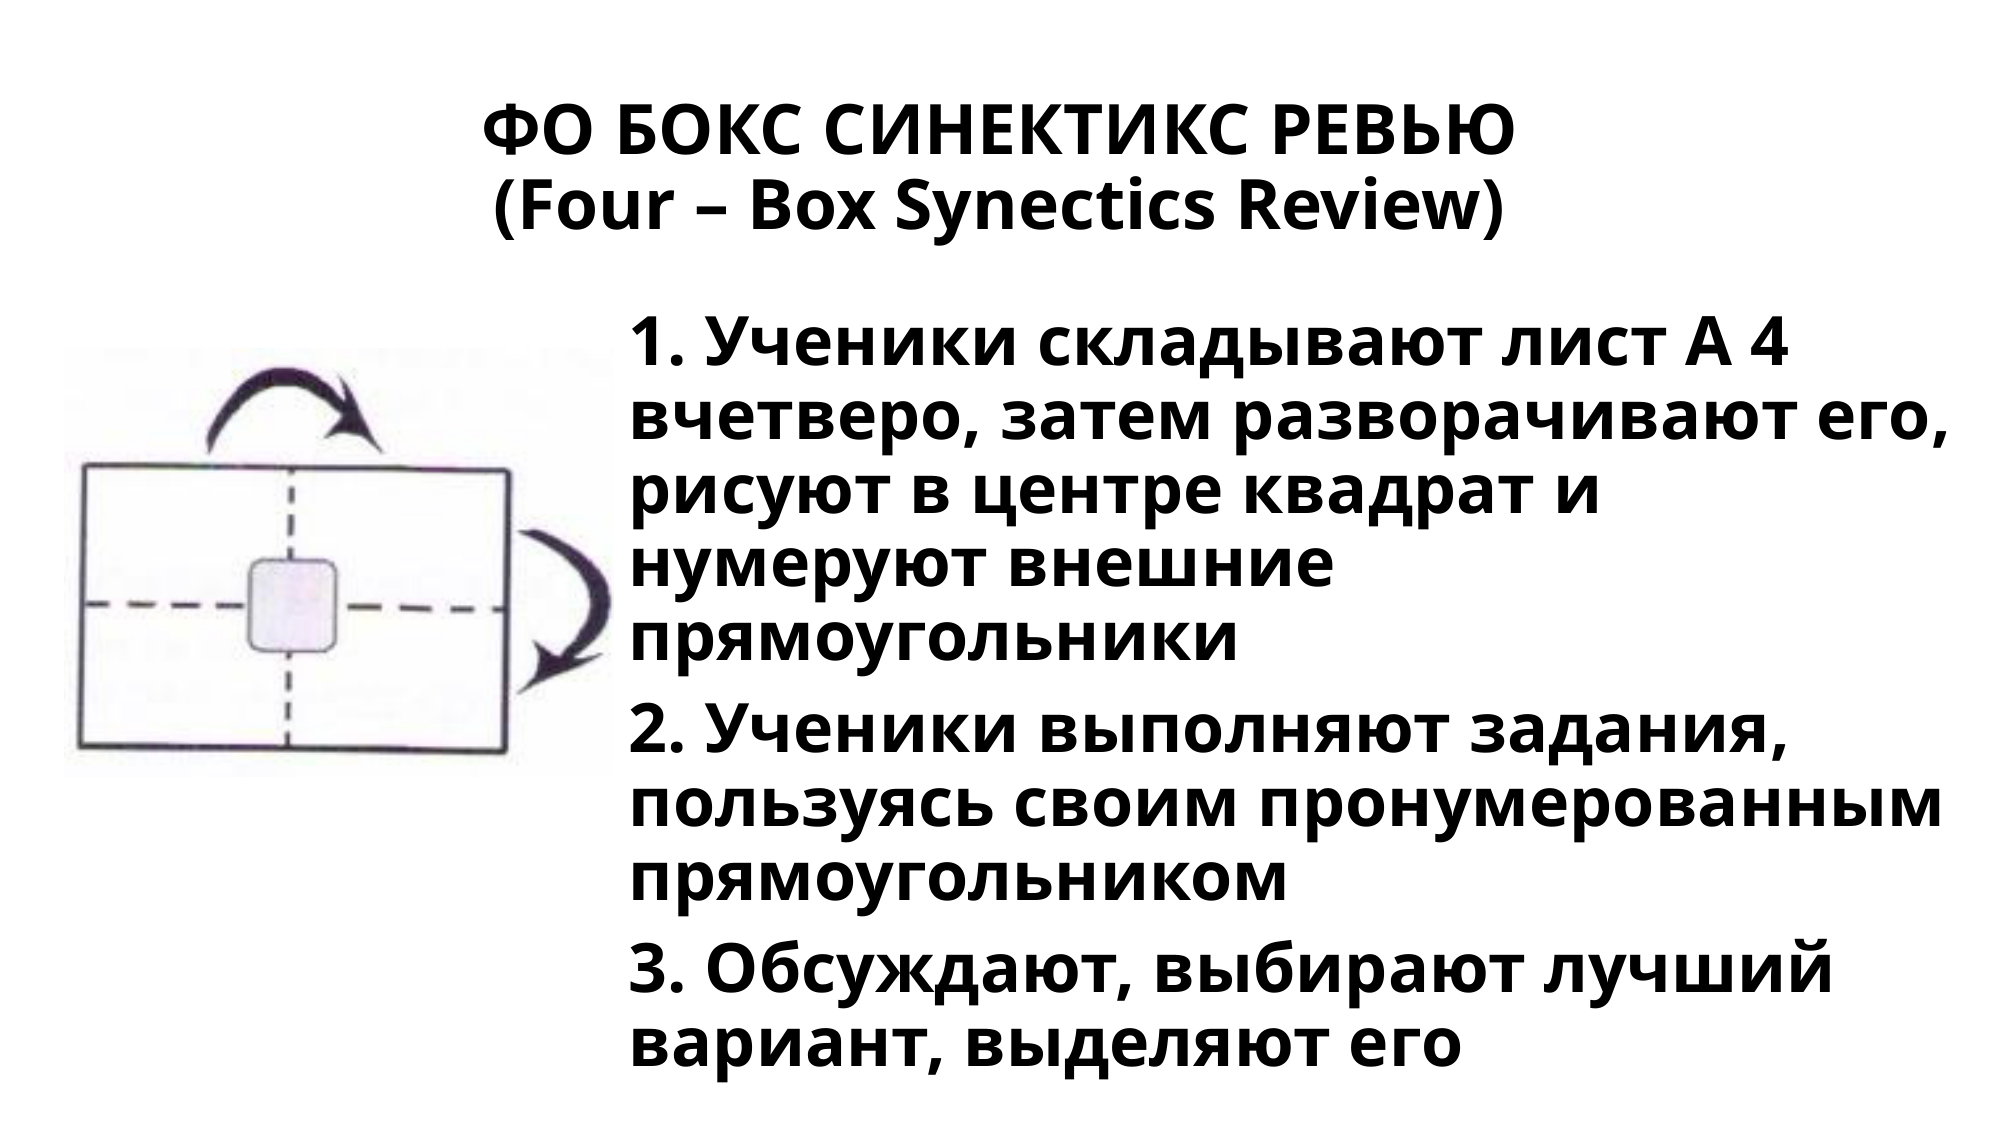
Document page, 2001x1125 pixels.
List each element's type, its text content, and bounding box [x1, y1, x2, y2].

picture [63, 348, 614, 777]
title ФО БОКС СИНЕКТИКС РЕВЬЮ (Fоur – Box Synectics Review) [137, 86, 1863, 252]
list 1. Ученики складывают лист А 4 вчетверо, затем разворачивают его, рисуют в центре квадрат и нумеруют внешние прямоугольники 2. Ученики выполняют задания, пользуясь своим пронумерованным прямоугольником 3. Обсуждают, выбирают лучший вариант, выделяют его [613, 299, 1971, 1101]
